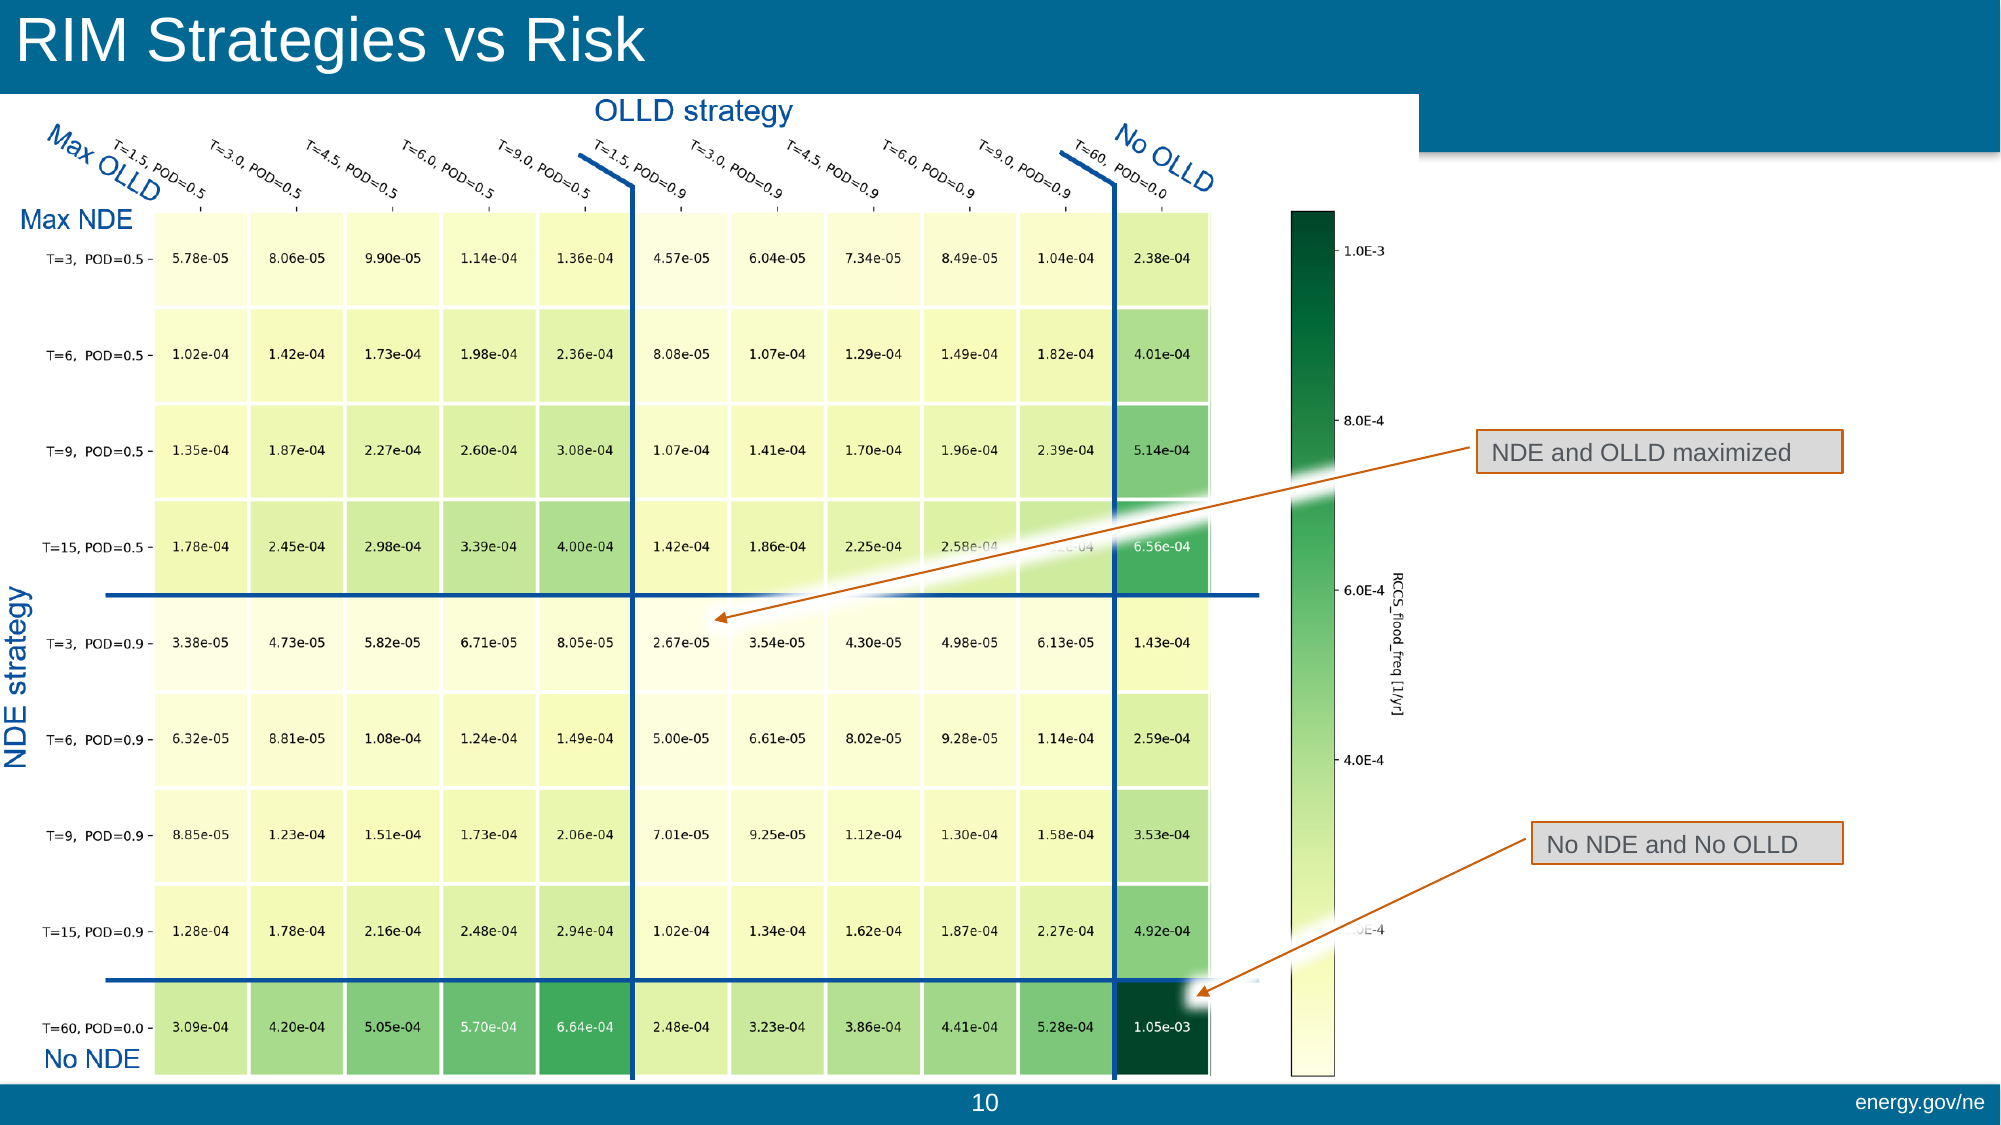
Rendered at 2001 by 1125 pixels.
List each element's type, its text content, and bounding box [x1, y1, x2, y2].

title RIM Strategies vs Risk [0, 0, 695, 93]
text_box NDE and OLLD maximized [1475, 428, 1845, 475]
picture [0, 95, 1420, 1080]
text_box NDE and OLLD maximized [1422, 445, 1471, 461]
text_box No NDE and No OLLD [1530, 820, 1845, 867]
text_box No NDE and No OLLD [1422, 836, 1527, 891]
